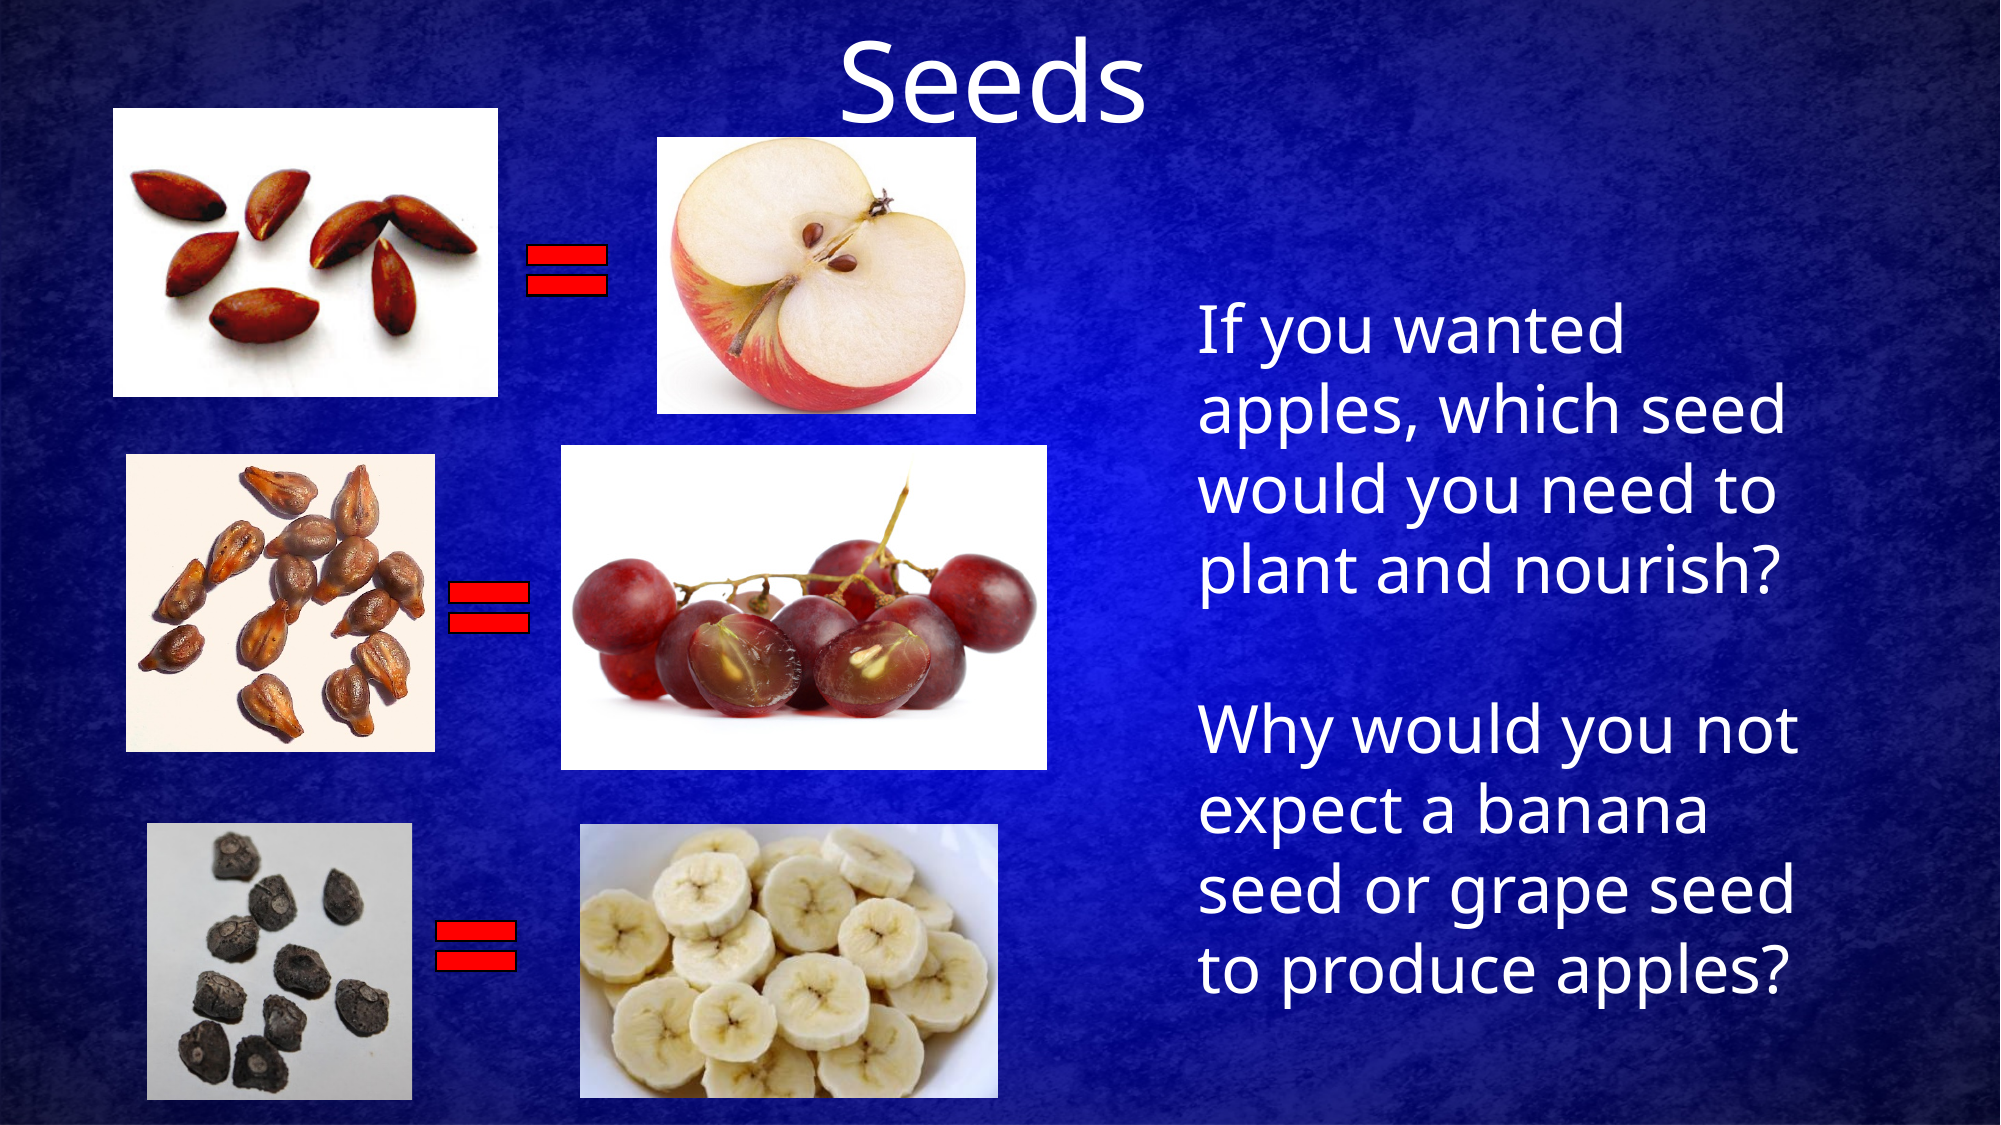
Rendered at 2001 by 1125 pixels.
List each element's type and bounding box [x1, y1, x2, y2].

text_box [113, 108, 498, 1100]
text_box [421, 137, 1047, 1098]
picture [0, 0, 2000, 1125]
